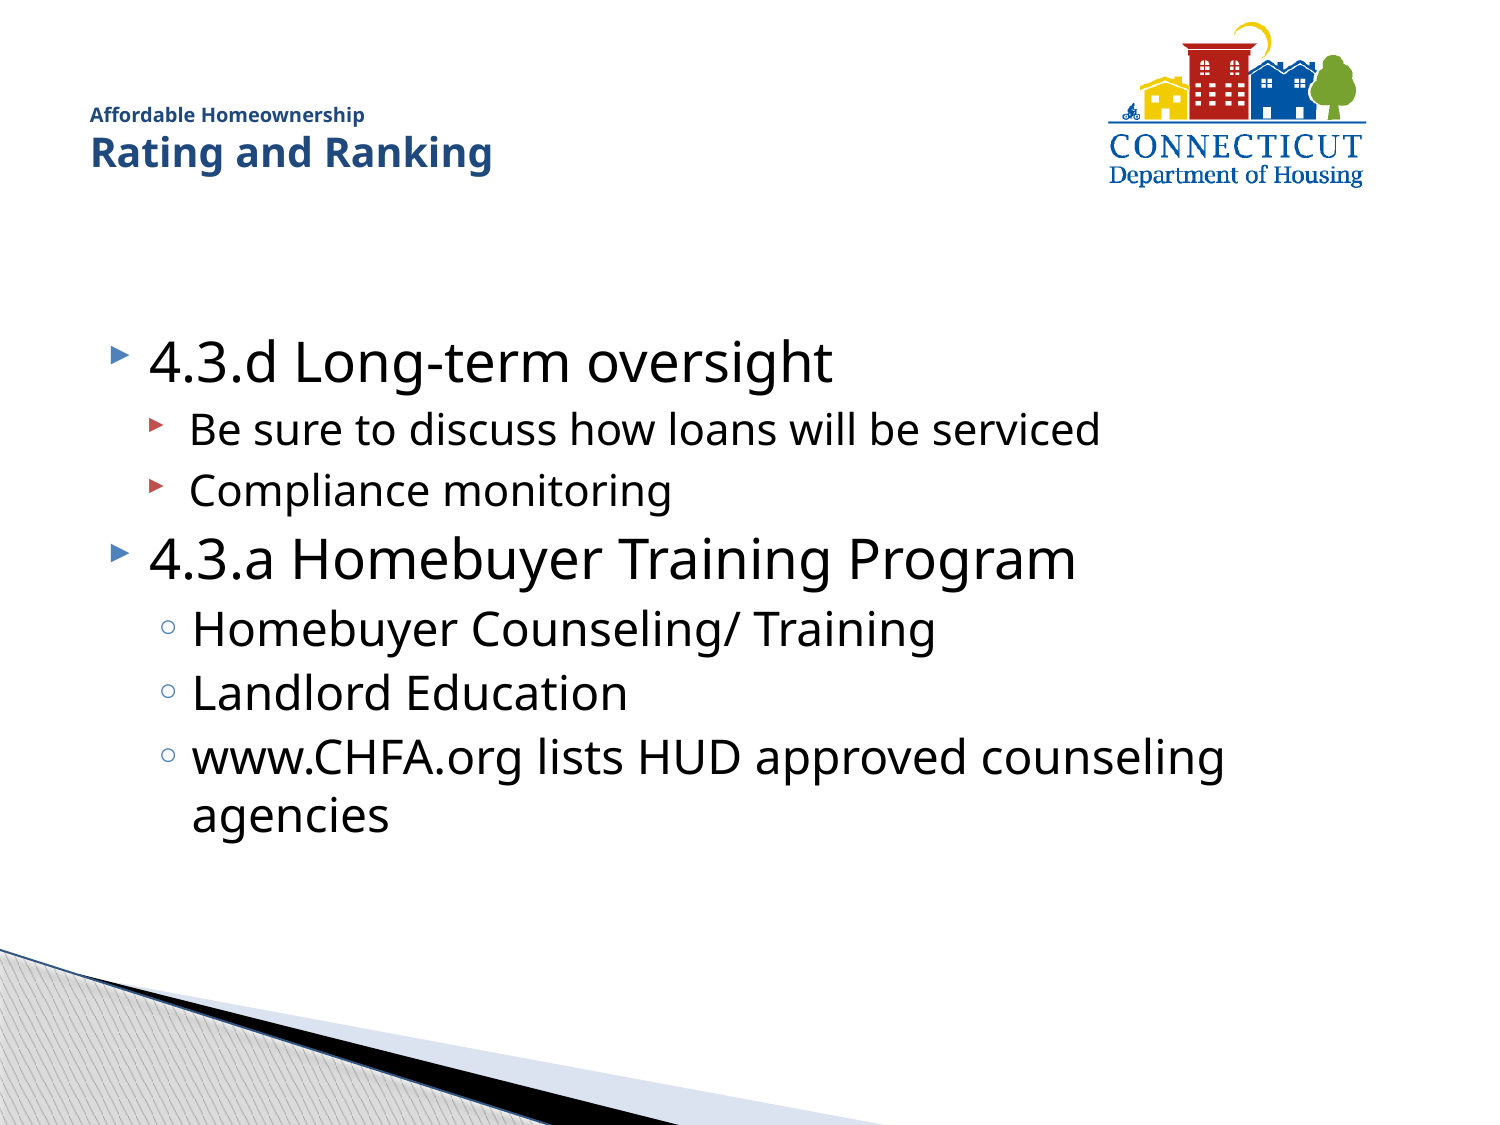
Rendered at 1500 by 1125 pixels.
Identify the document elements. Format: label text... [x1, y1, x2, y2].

picture [1099, 12, 1376, 195]
list 4.3.d Long-term oversight Be sure to discuss how loans will be serviced Compliance monitoring 4.3.a Homebuyer Training Program Homebuyer Counseling/ Training Landlord Education www.CHFA.org lists HUD approved counseling agencies [75, 243, 1425, 986]
title Affordable Homeownership Rating and Ranking [75, 45, 1425, 233]
